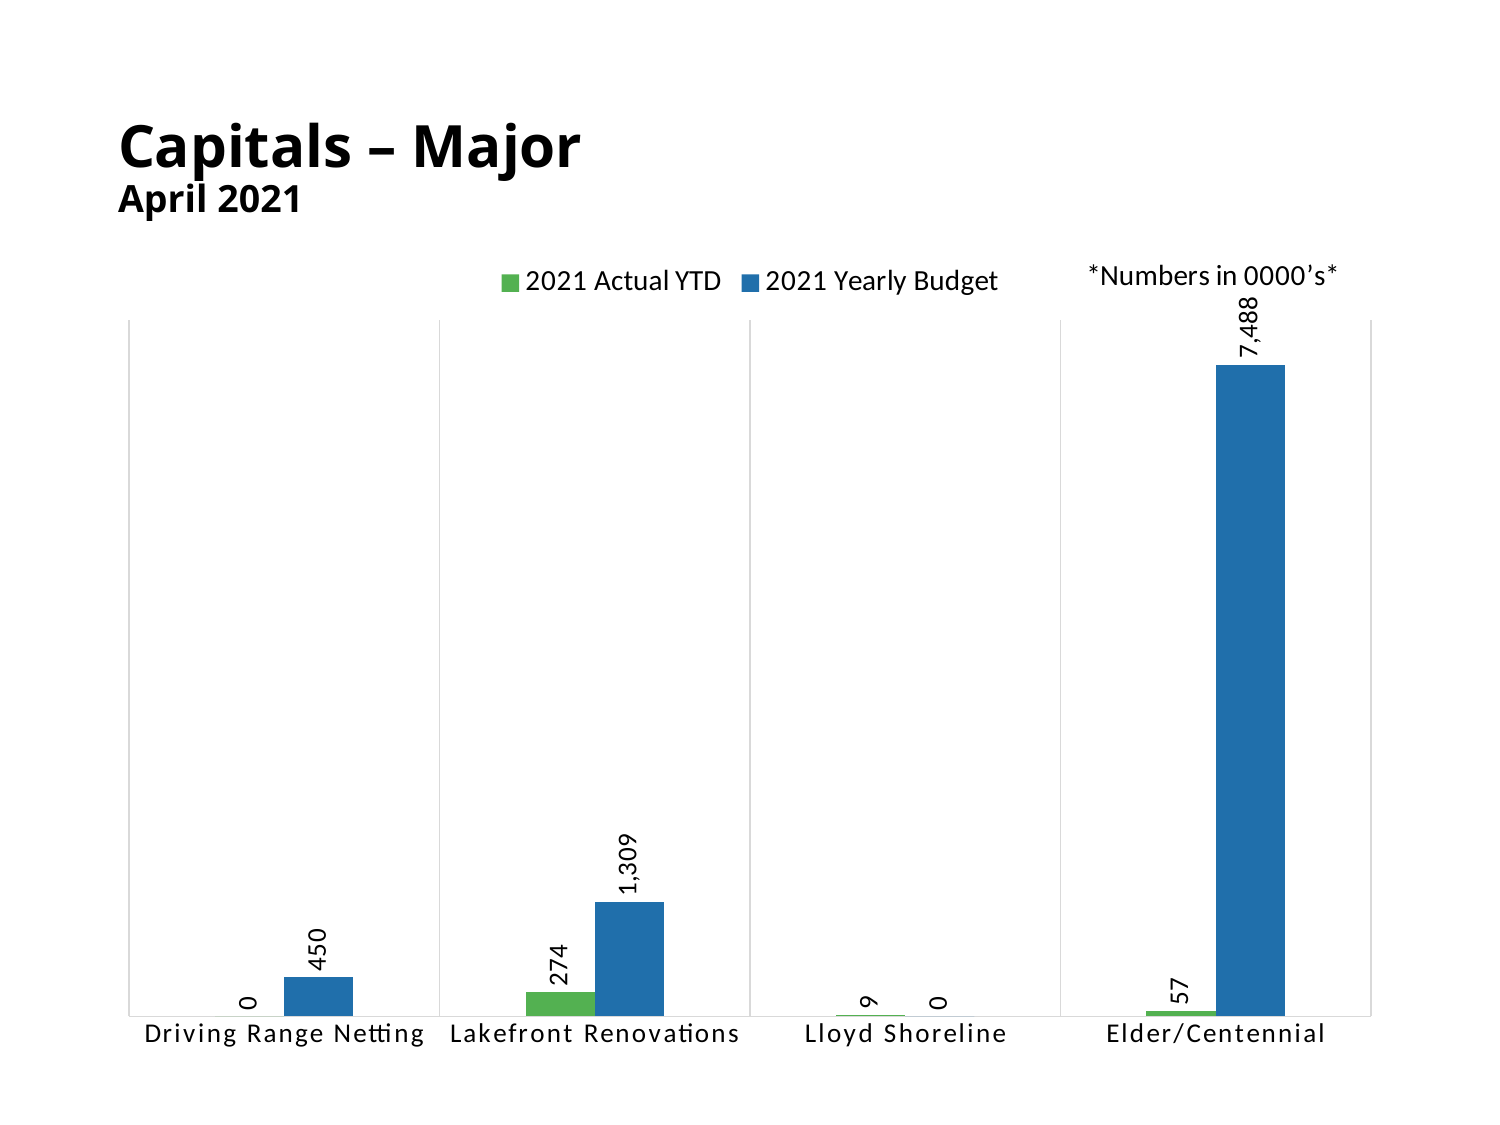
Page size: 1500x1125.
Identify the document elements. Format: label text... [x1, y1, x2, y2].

title Capitals – Major April 2021 [103, 59, 1397, 251]
chart [103, 251, 1397, 1066]
